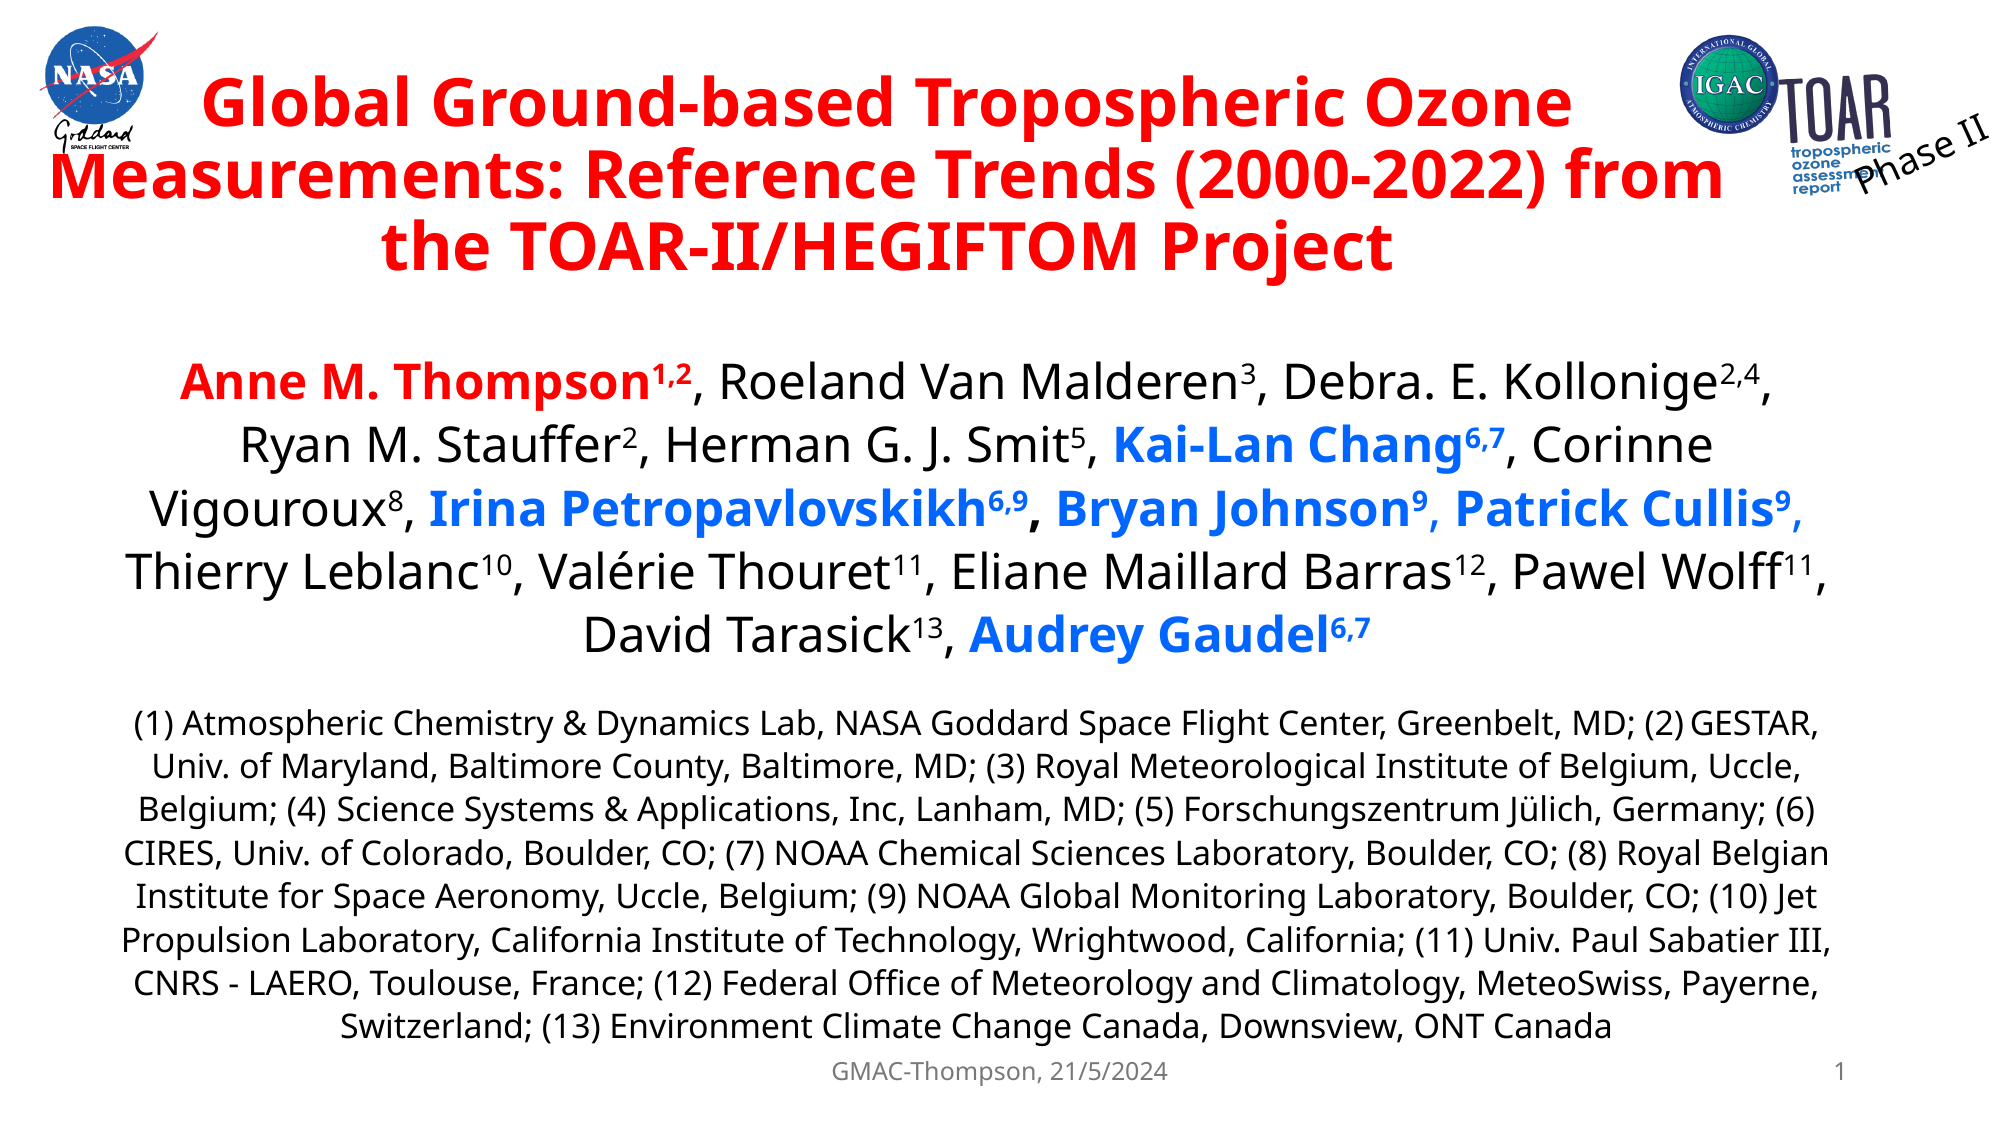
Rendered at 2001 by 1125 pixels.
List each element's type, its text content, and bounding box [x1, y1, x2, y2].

picture [1679, 33, 1891, 197]
title Global Ground-based Tropospheric Ozone Measurements: Reference Trends (2000-2022) from the TOAR-II/HEGIFTOM Project [0, 89, 1851, 293]
footer GMAC-Thompson, 21/5/2024 [662, 1042, 1338, 1103]
text_box Phase II [1845, 90, 2000, 217]
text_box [37, 24, 160, 154]
slide_number 1 [1412, 1042, 1863, 1103]
subtitle Anne M. Thompson1,2, Roeland Van Malderen3, Debra. E. Kollonige2,4, Ryan M. Stauffer2, Herman G. J. Smit5, Kai-Lan Chang6,7, Corinne Vigouroux8, Irina Petropavlovskikh6,9, Bryan Johnson9, Patrick Cullis9, Thierry Leblanc10, Valérie Thouret11, Eliane Maillard Barras12, Pawel Wolff11, David Tarasick13, Audrey Gaudel6,7 (1) Atmospheric Chemistry & Dynamics Lab, NASA Goddard Space Flight Center, Greenbelt, MD; (2) GESTAR, Univ. of Maryland, Baltimore County, Baltimore, MD; (3) Royal Meteorological Institute of Belgium, Uccle, Belgium; (4) Science Systems & Applications, Inc, Lanham, MD; (5) Forschungszentrum Jülich, Germany; (6) CIRES, Univ. of Colorado, Boulder, CO; (7) NOAA Chemical Sciences Laboratory, Boulder, CO; (8) Royal Belgian Institute for Space Aeronomy, Uccle, Belgium; (9) NOAA Global Monitoring Laboratory, Boulder, CO; (10) Jet Propulsion Laboratory, California Institute of Technology, Wrightwood, California; (11) Univ. Paul Sabatier III, CNRS - LAERO, Toulouse, France; (12) Federal Office of Meteorology and Climatology, MeteoSwiss, Payerne, Switzerland; (13) Environment Climate Change Canada, Downsview, ONT Canada [103, 279, 1851, 1068]
